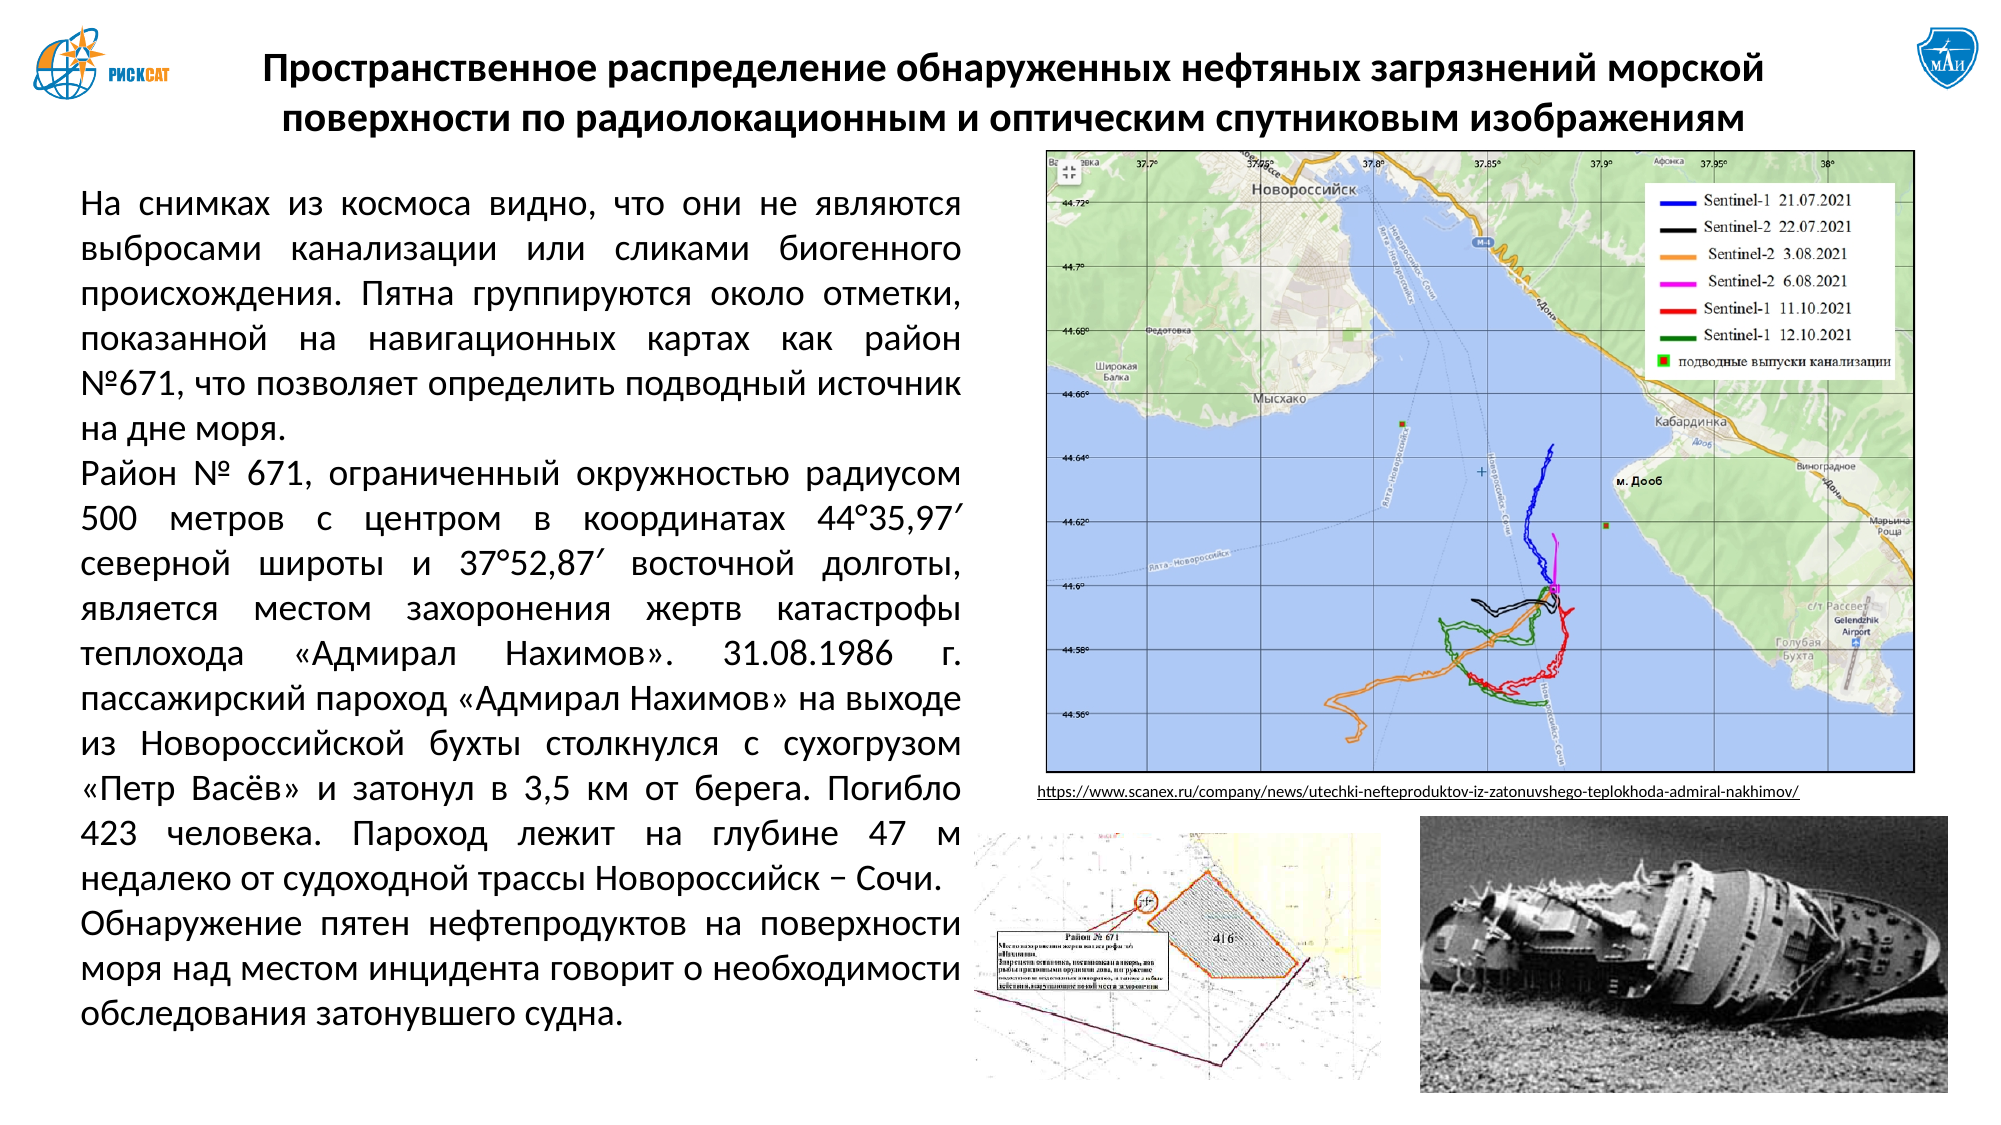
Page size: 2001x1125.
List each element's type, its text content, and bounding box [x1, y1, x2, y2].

picture [54, 72, 65, 79]
picture [974, 833, 1381, 1080]
picture [49, 88, 57, 95]
picture [39, 44, 57, 68]
text_box https://www.scanex.ru/company/news/utechki-nefteproduktov-iz-zatonuvshego-teplokhoda-admiral-nakhimov/ [1022, 773, 1914, 809]
picture [69, 86, 77, 96]
text_box На снимках из космоса видно, что они не являются выбросами канализации или сликами биогенного происхождения. Пятна группируются около отметки, показанной на навигационных картах как район №671, что позволяет определить подводный источник на дне моря. Район № 671, ограниченный окружностью радиусом 500 метров с центром в координатах 44°35,97′ северной широты и 37°52,87′ восточной долготы, является местом захоронения жертв катастрофы теплохода «Адмирал Нахимов». 31.08.1986 г. пассажирский пароход «Адмирал Нахимов» на выходе из Новороссийской бухты столкнулся с сухогрузом «Петр Васёв» и затонул в 3,5 км от берега. Погибло 423 человека. Пароход лежит на глубине 47 м недалеко от судоходной трассы Новороссийск − Сочи. Обнаружение пятен нефтепродуктов на поверхности моря над местом инцидента говорит о необходимости обследования затонувшего судна. [65, 170, 978, 1040]
picture [1043, 148, 1916, 774]
picture [1420, 816, 1948, 1093]
picture [33, 23, 170, 100]
picture [33, 88, 59, 100]
picture [57, 86, 65, 96]
text_box Пространственное распределение обнаруженных нефтяных загрязнений морской поверхности по радиолокационным и оптическим спутниковым изображениям [221, 32, 1807, 147]
picture [39, 72, 52, 85]
picture [1912, 21, 1983, 91]
